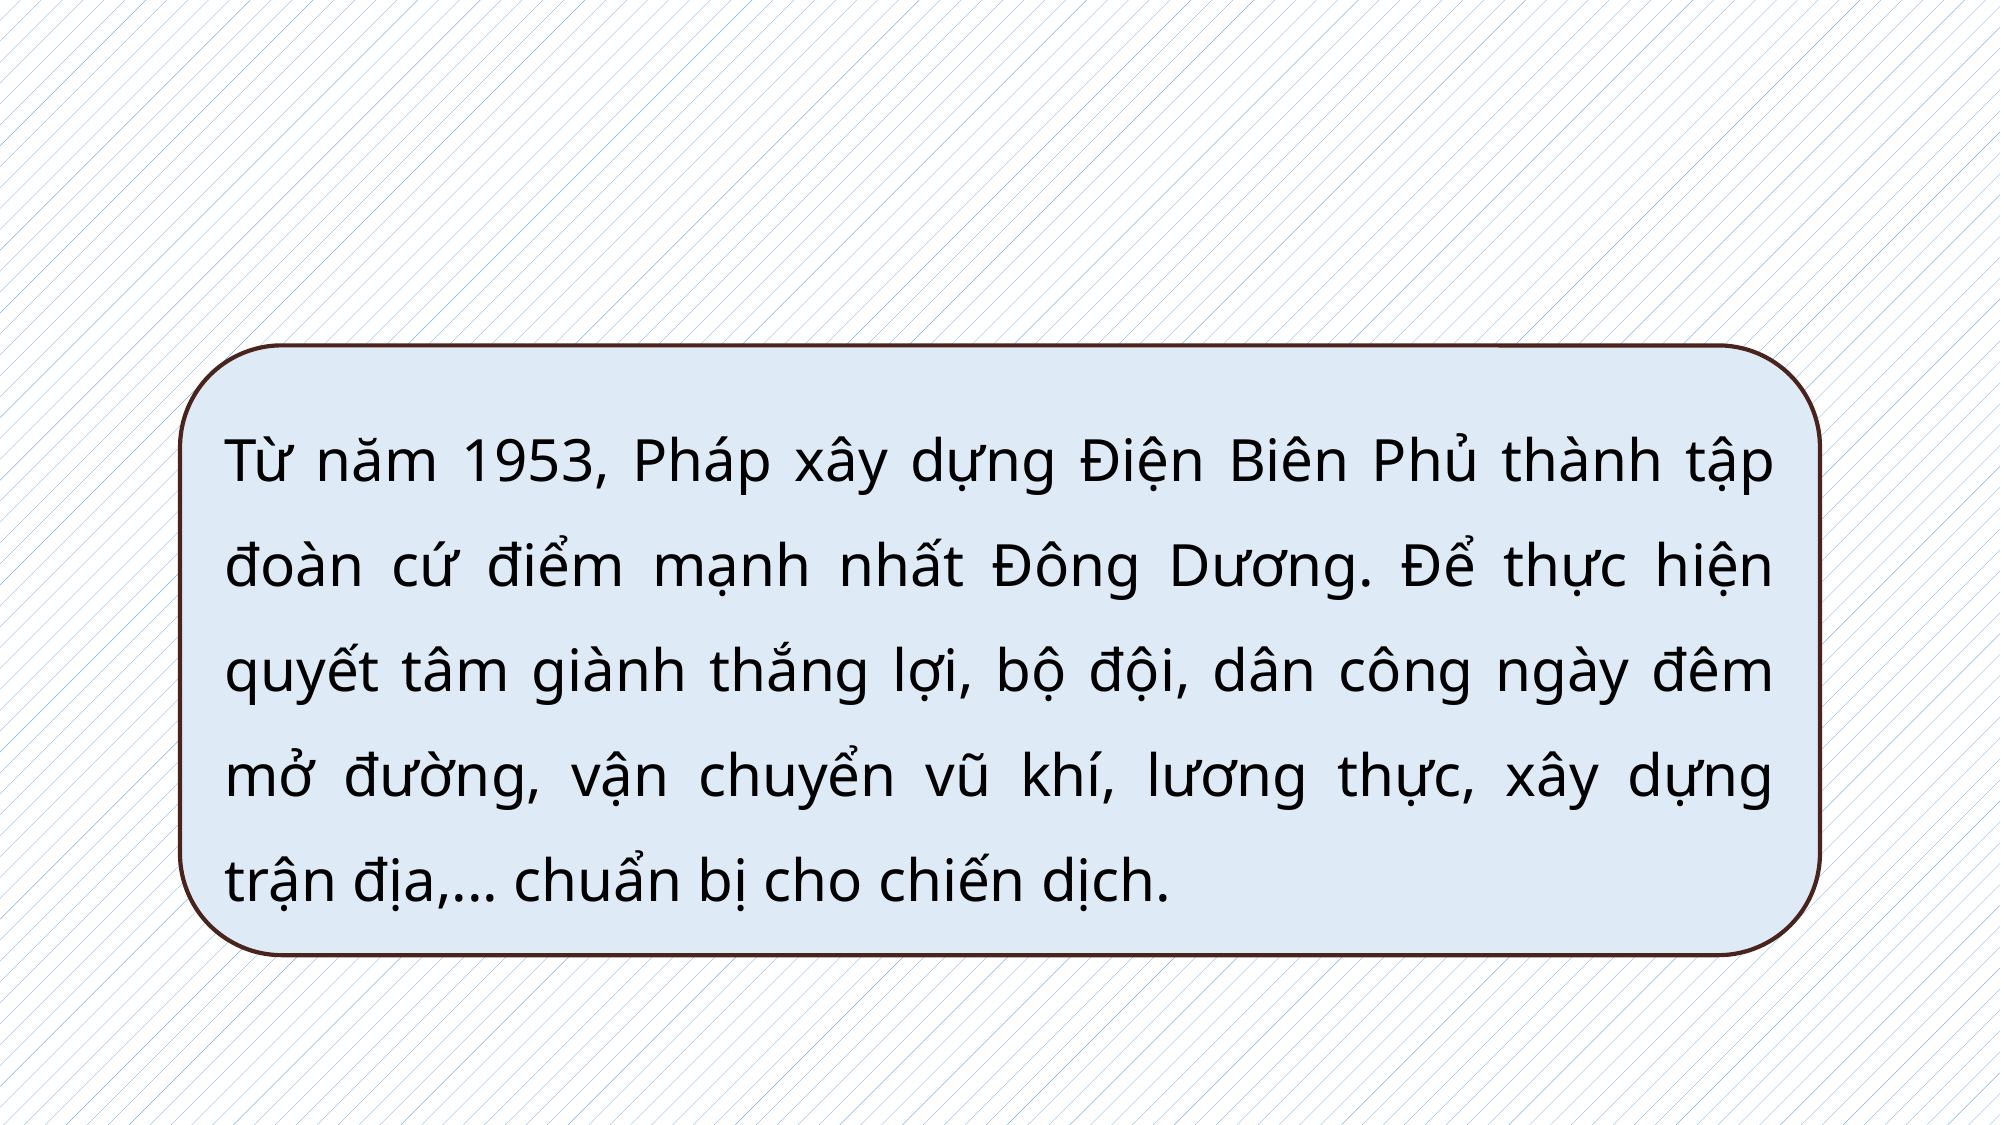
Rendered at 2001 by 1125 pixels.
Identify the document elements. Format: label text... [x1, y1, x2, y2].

text_box Từ năm 1953, Pháp xây dựng Điện Biên Phủ thành tập đoàn cứ điểm mạnh nhất Đông Dương. Để thực hiện quyết tâm giành thắng lợi, bộ đội, dân công ngày đêm mở đường, vận chuyển vũ khí, lương thực, xây dựng trận địa,... chuẩn bị cho chiến dịch. [180, 345, 1820, 956]
